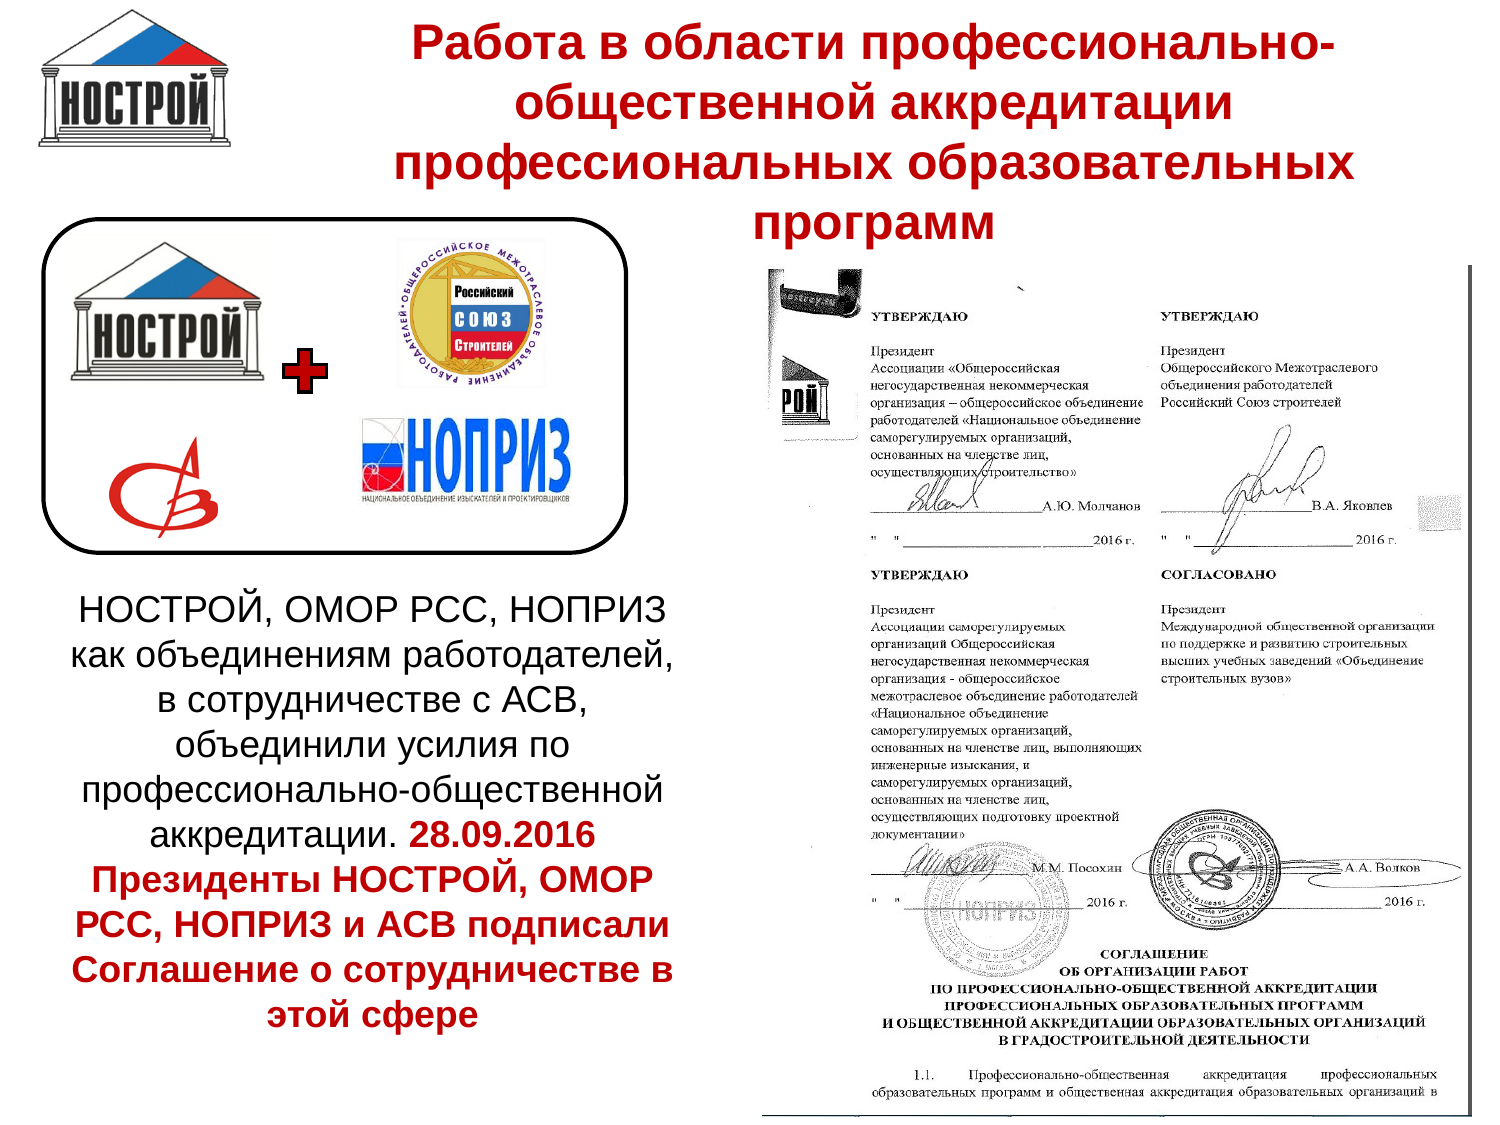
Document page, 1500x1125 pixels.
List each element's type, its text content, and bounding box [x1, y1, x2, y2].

text_box [283, 349, 327, 393]
text_box [49, 51, 1488, 158]
text_box НОСТРОЙ, ОМОР РСС, НОПРИЗ как объединениям работодателей, в сотрудничестве с АСВ, объединили усилия по профессионально-общественной аккредитации. 28.09.2016 Президенты НОСТРОЙ, ОМОР РСС, НОПРИЗ и АСВ подписали Соглашение о сотрудничестве в этой сфере [28, 572, 717, 1049]
picture [357, 238, 574, 548]
text_box Работа в области профессионально-общественной аккредитации профессиональных образовательных программ [257, 60, 1492, 198]
picture [67, 234, 270, 388]
text_box [41, 217, 629, 555]
picture [762, 265, 1472, 1118]
picture [109, 436, 218, 538]
picture [38, 9, 231, 148]
